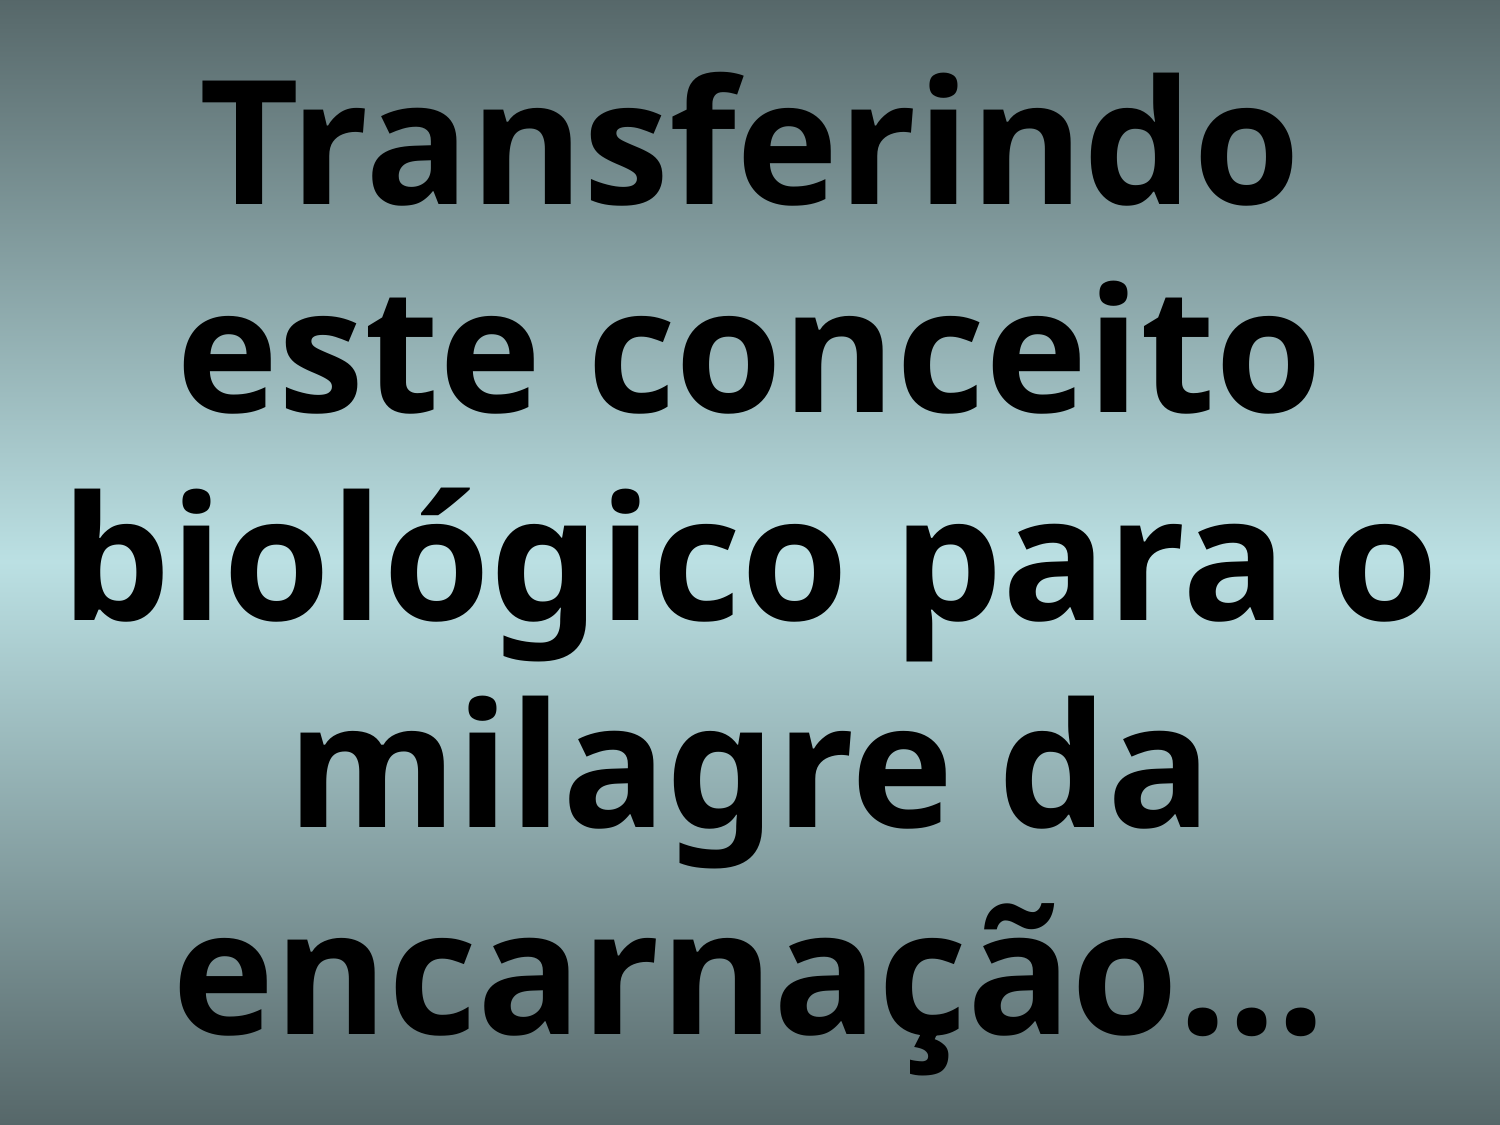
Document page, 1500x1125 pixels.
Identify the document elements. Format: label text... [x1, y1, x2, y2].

title Transferindo este conceito biológico para o milagre da encarnação... [41, 54, 1459, 1047]
